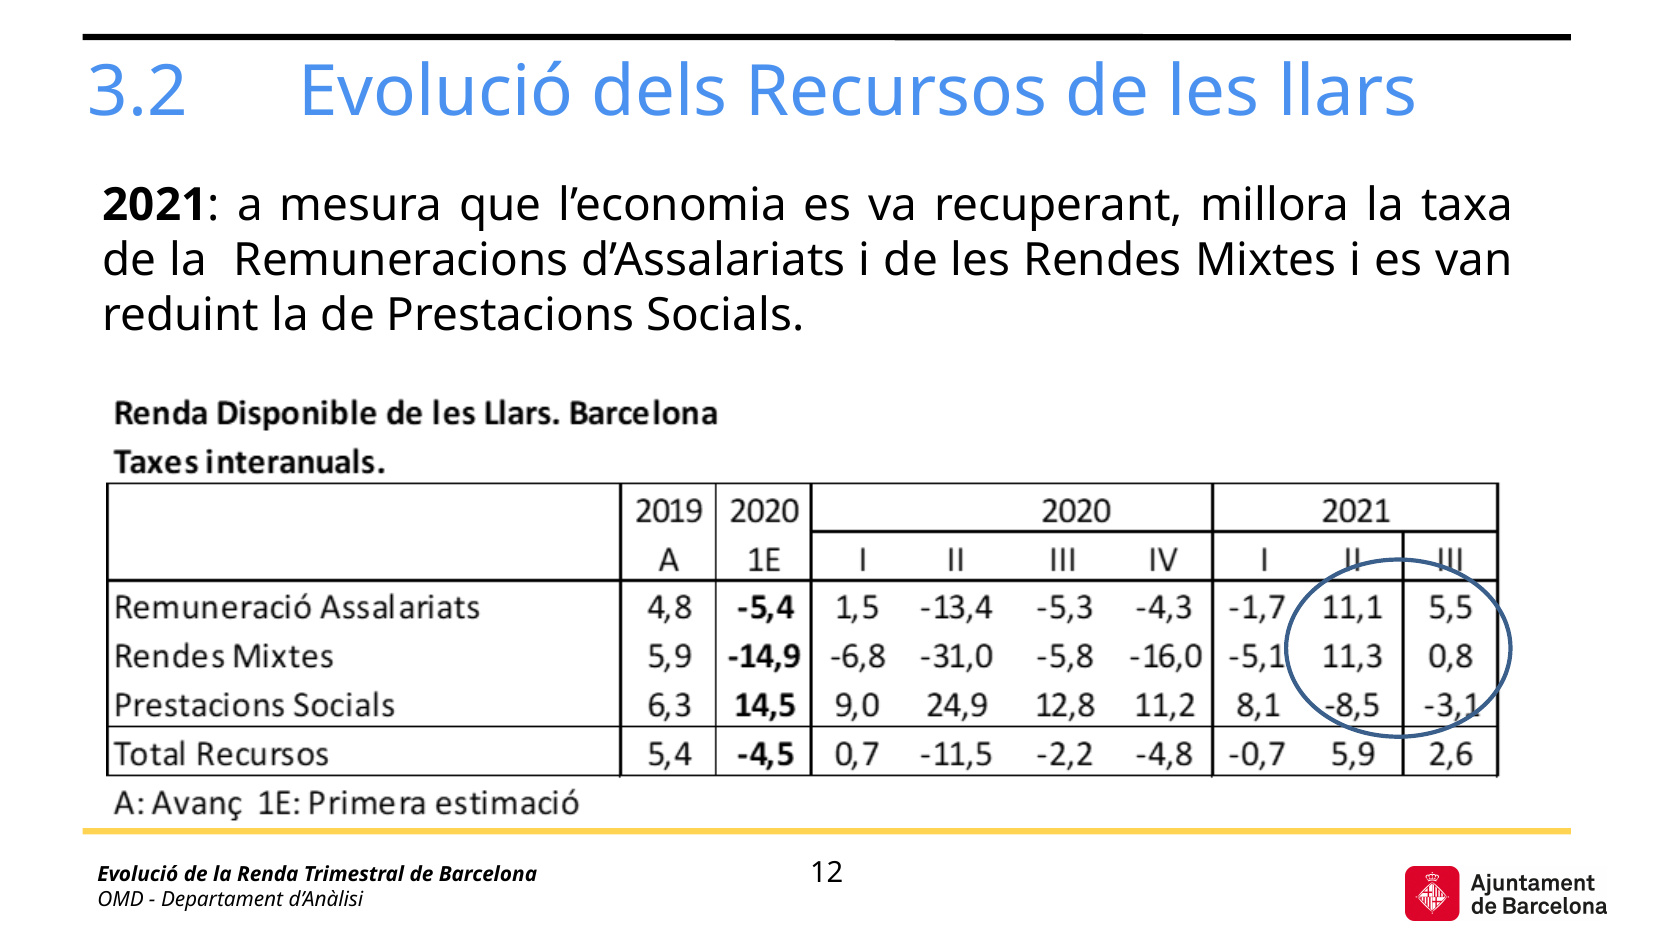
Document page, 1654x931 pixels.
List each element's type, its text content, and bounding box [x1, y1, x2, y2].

text_box 2021: a mesura que l’economia es va recuperant, millora la taxa de la Remuneracions d’Assalariats i de les Rendes Mixtes i es van reduint la de Prestacions Socials. [87, 166, 1529, 347]
text_box 3.2 Evolució dels Recursos de les llars [87, 44, 1576, 130]
picture [106, 385, 1501, 827]
slide_number 12 [634, 853, 1020, 912]
picture [1405, 866, 1607, 921]
text_box [1504, 613, 1513, 683]
